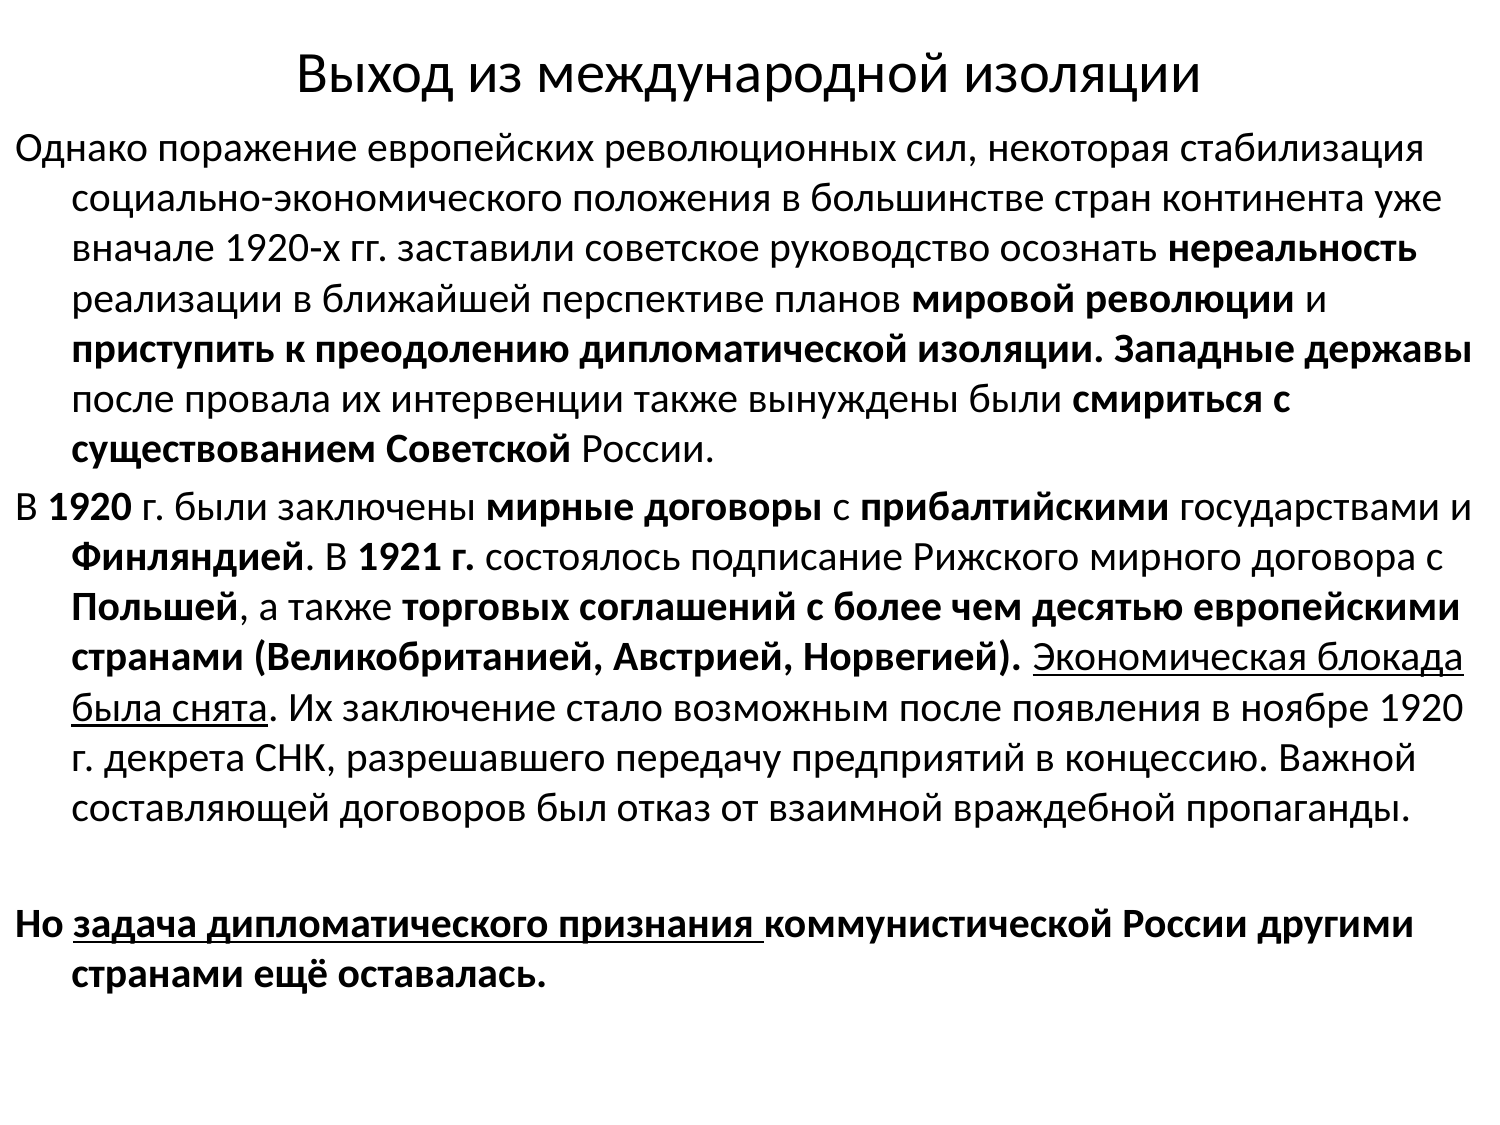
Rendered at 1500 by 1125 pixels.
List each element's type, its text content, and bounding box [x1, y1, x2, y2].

title Выход из международной изоляции [75, 24, 1425, 112]
list Однако поражение европейских революционных сил, некоторая стабилизация социально-экономического положения в большинстве стран континента уже вначале 1920‑х гг. заставили советское руководство осознать нереальность реализации в ближайшей перспективе планов мировой революции и приступить к преодолению дипломатической изоляции. Западные державы после провала их интервенции также вынуждены были смириться с существованием Советской России. В 1920 г. были заключены мирные договоры с прибалтийскими государствами и Финляндией. В 1921 г. состоялось подписание Рижского мирного договора с Польшей, а также торговых соглашений с более чем десятью европейскими странами (Великобританией, Австрией, Норвегией). Экономическая блокада была снята. Их заключение стало возможным после появления в ноябре 1920 г. декрета СНК, разрешавшего передачу предприятий в концессию. Важной составляющей договоров был отказ от взаимной враждебной пропаганды. Но задача дипломатического признания коммунистической России другими странами ещё оставалась. [0, 112, 1500, 1100]
